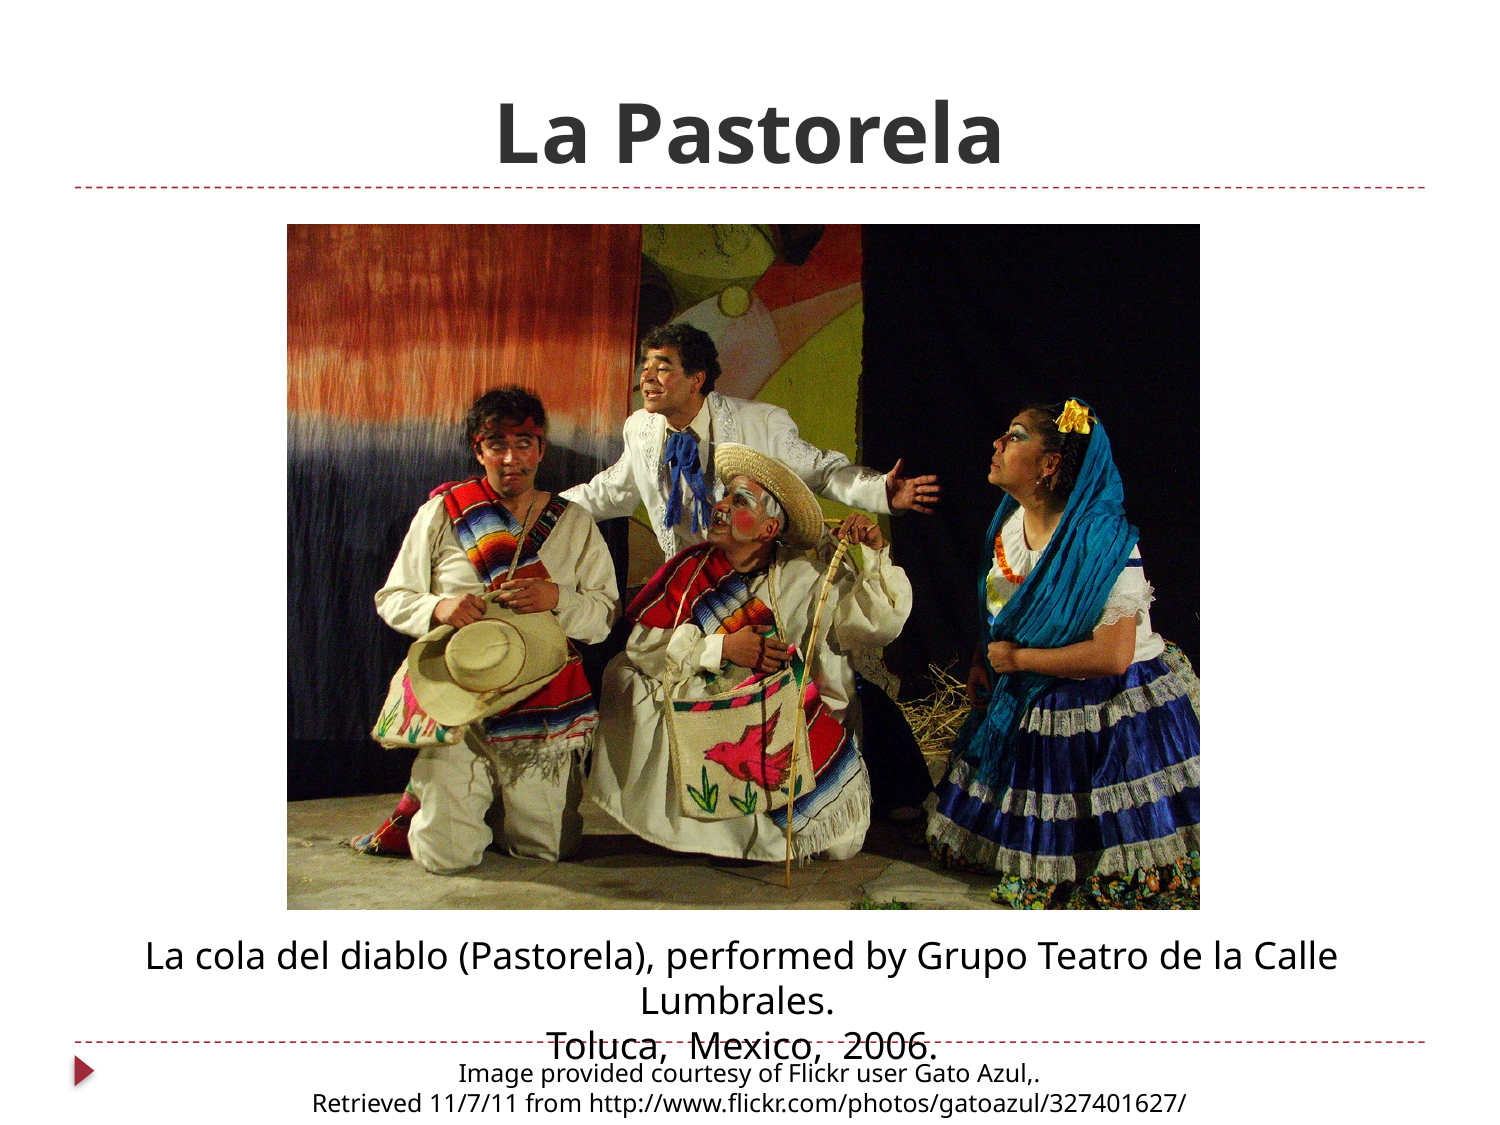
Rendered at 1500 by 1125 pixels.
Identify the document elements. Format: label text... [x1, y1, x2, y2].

title La Pastorela [75, 24, 1425, 188]
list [287, 224, 1201, 910]
text_box La cola del diablo (Pastorela), performed by Grupo Teatro de la Calle Lumbrales. Toluca, Mexico, 2006. [62, 924, 1413, 1075]
text_box Image provided courtesy of Flickr user Gato Azul,. Retrieved 11/7/11 from http://www.flickr.com/photos/gatoazul/327401627/ [212, 1075, 1288, 1125]
